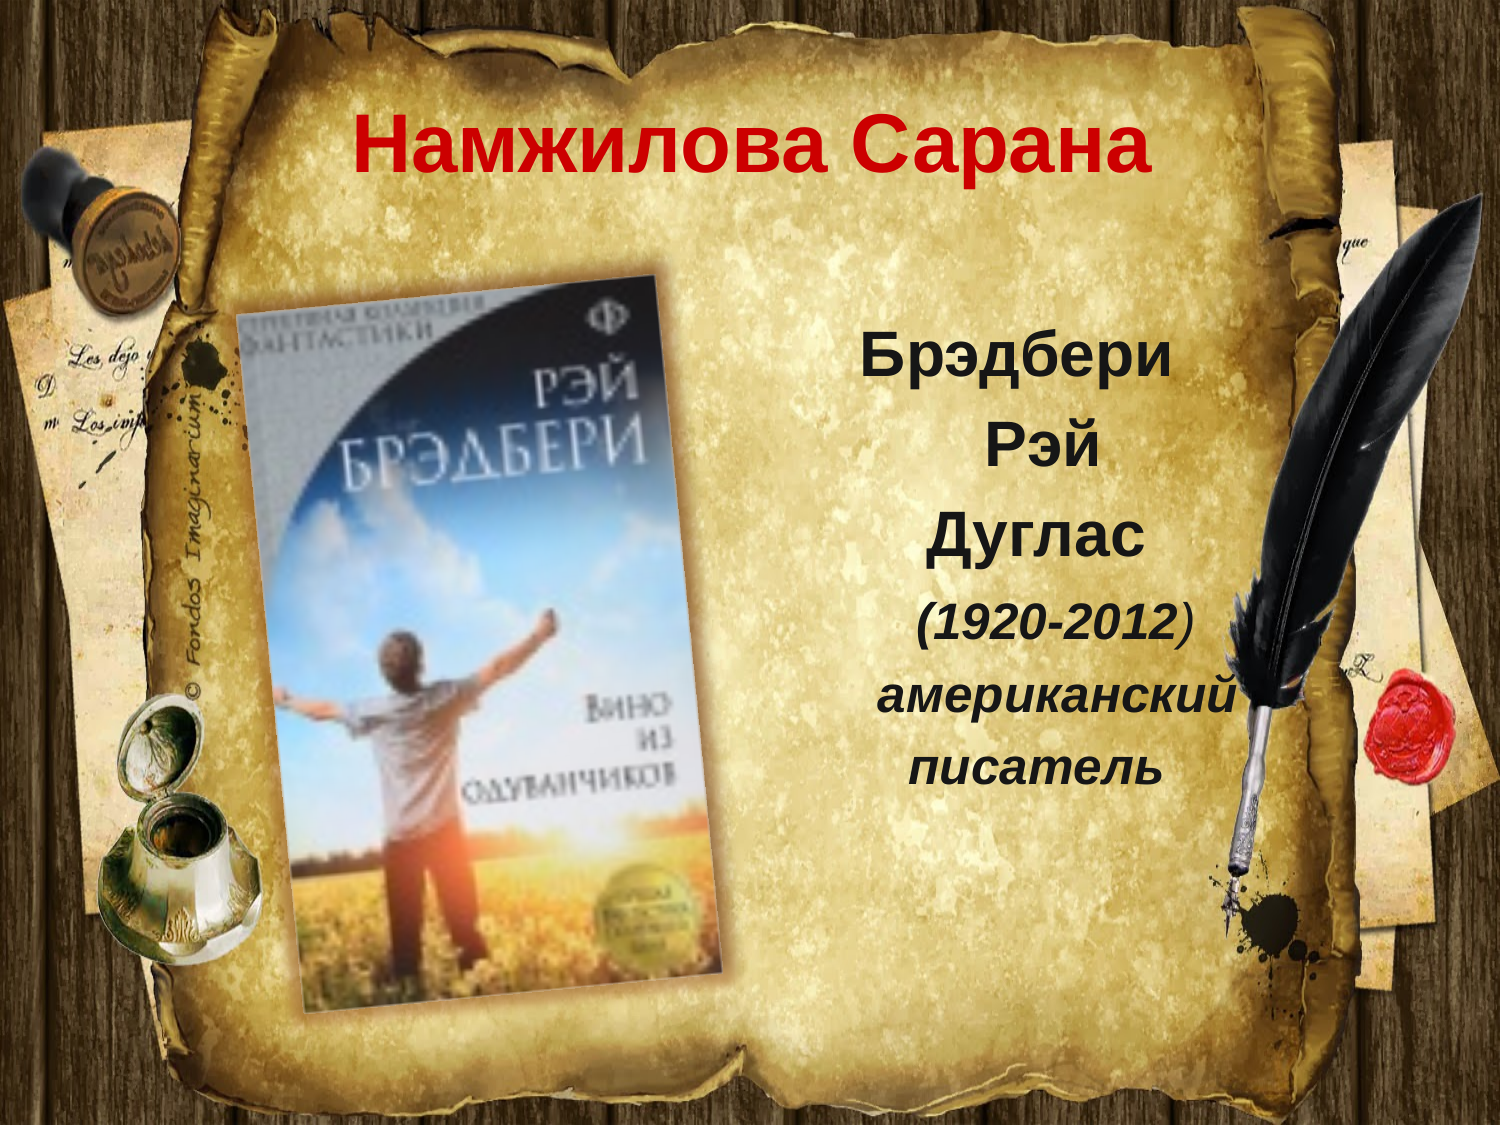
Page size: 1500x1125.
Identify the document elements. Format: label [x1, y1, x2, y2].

picture [0, 0, 1500, 1125]
list [268, 292, 690, 995]
